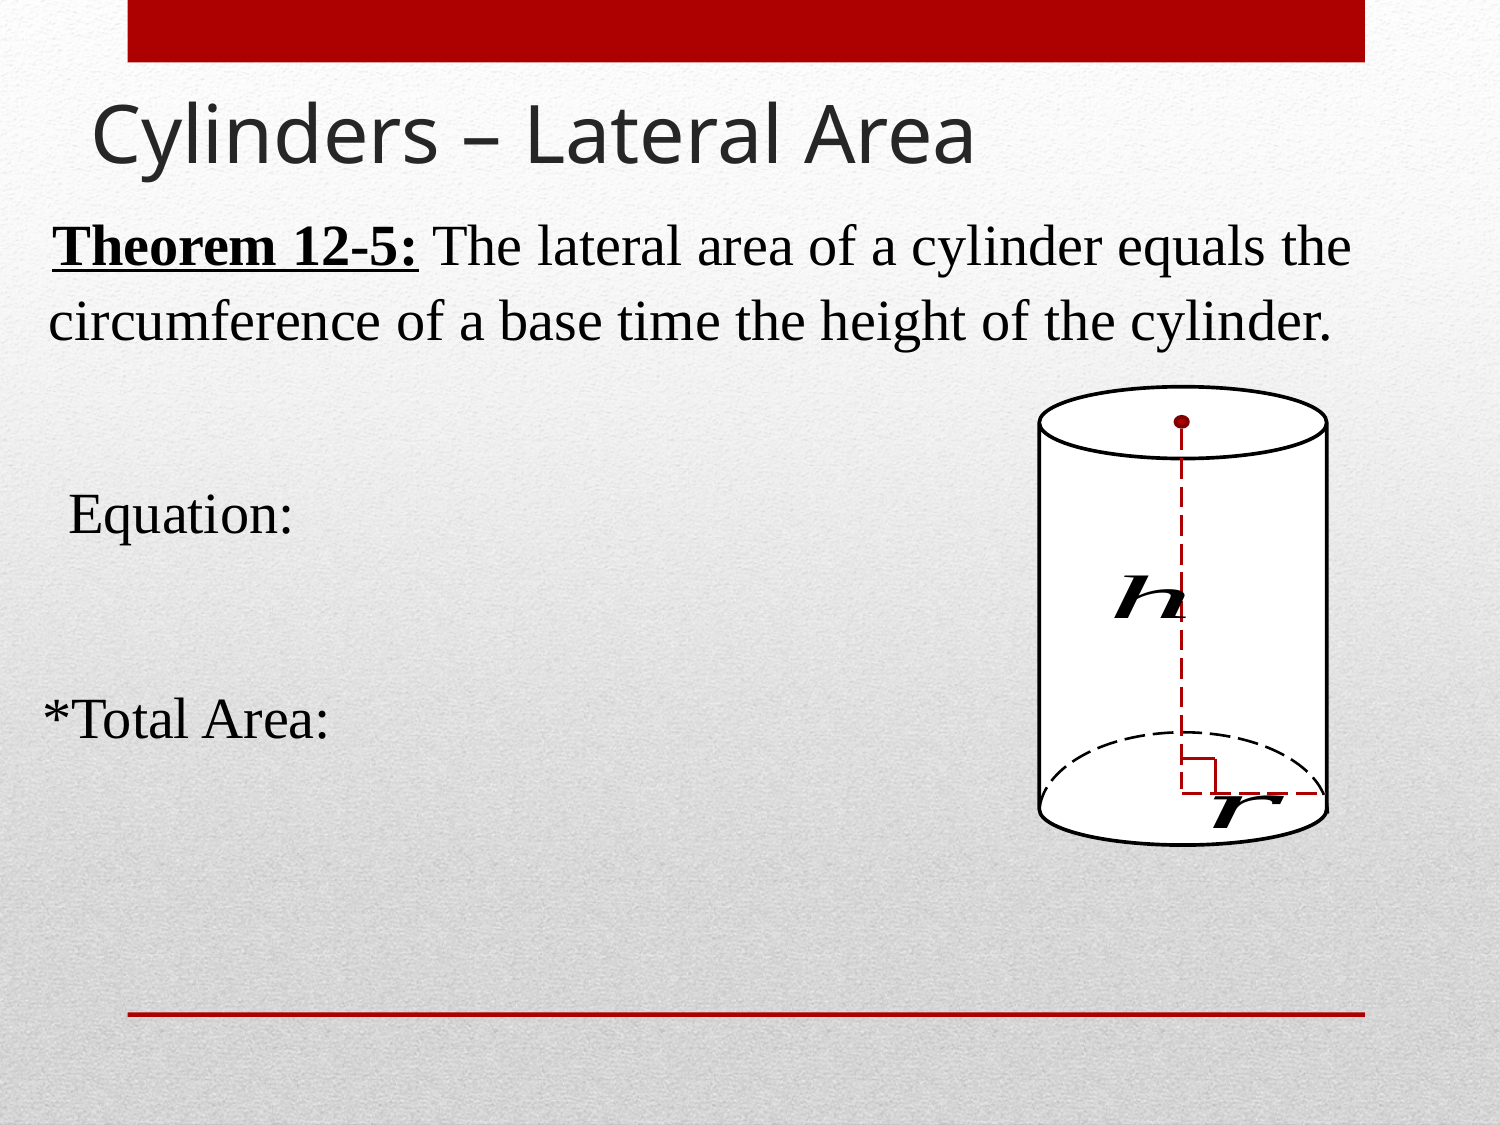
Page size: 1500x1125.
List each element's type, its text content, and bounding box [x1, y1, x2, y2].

text_box Theorem 12-5: The lateral area of a cylinder equals the [37, 200, 1463, 274]
text_box circumference of a base time the height of the cylinder. [34, 274, 1475, 360]
title Cylinders – Lateral Area [75, 75, 1188, 188]
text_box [1038, 385, 1329, 896]
